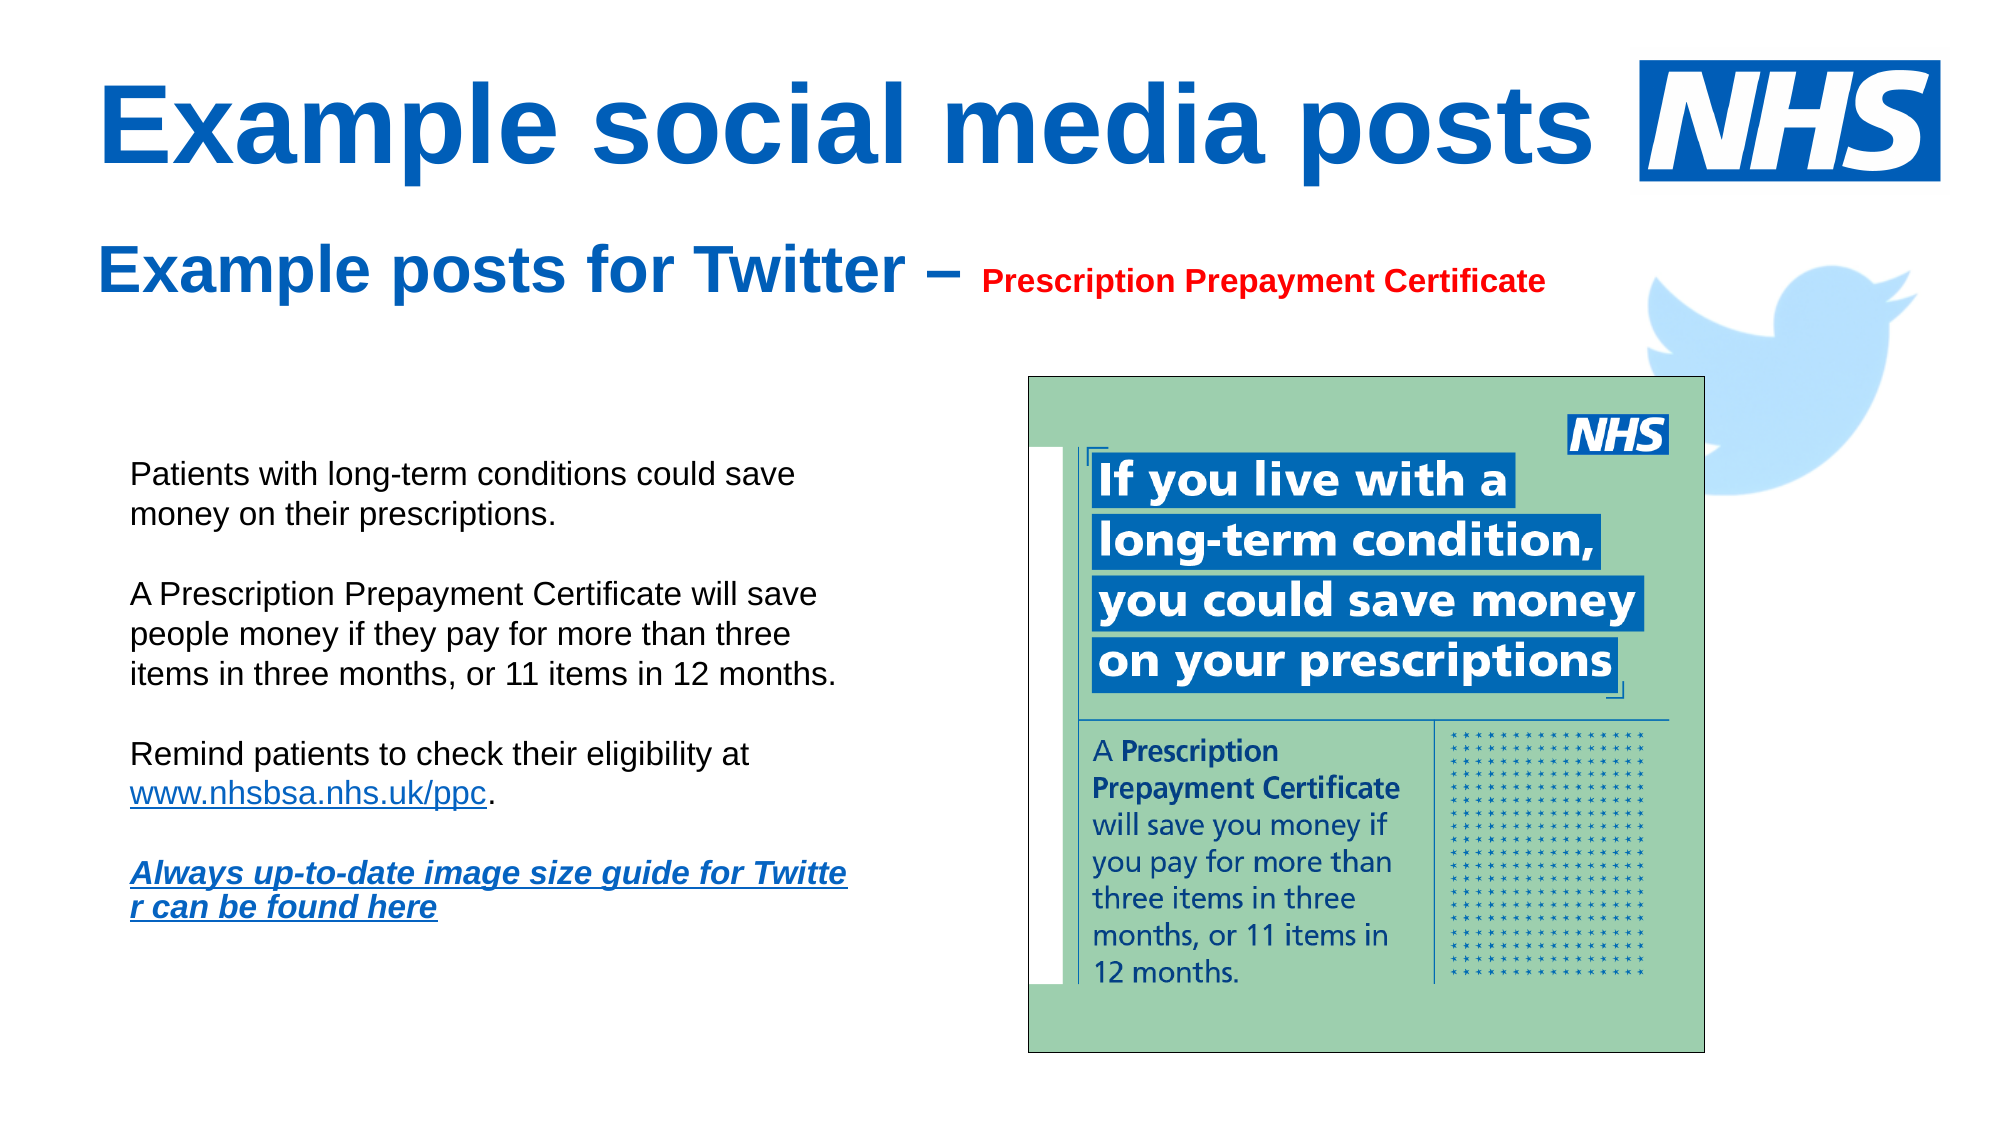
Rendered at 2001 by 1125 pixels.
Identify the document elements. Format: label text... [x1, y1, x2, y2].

text_box Example posts for Twitter – Prescription Prepayment Certificate [83, 167, 1662, 314]
picture [1028, 226, 1925, 1053]
text_box Patients with long-term conditions could save money on their prescriptions. A Prescription Prepayment Certificate will save people money if they pay for more than three items in three months, or 11 items in 12 months. Remind patients to check their eligibility at www.nhsbsa.nhs.uk/ppc. Always up-to-date image size guide for Twitter can be found here [114, 444, 865, 899]
picture [1630, 47, 1950, 195]
text_box Example social media posts [82, 47, 1630, 193]
